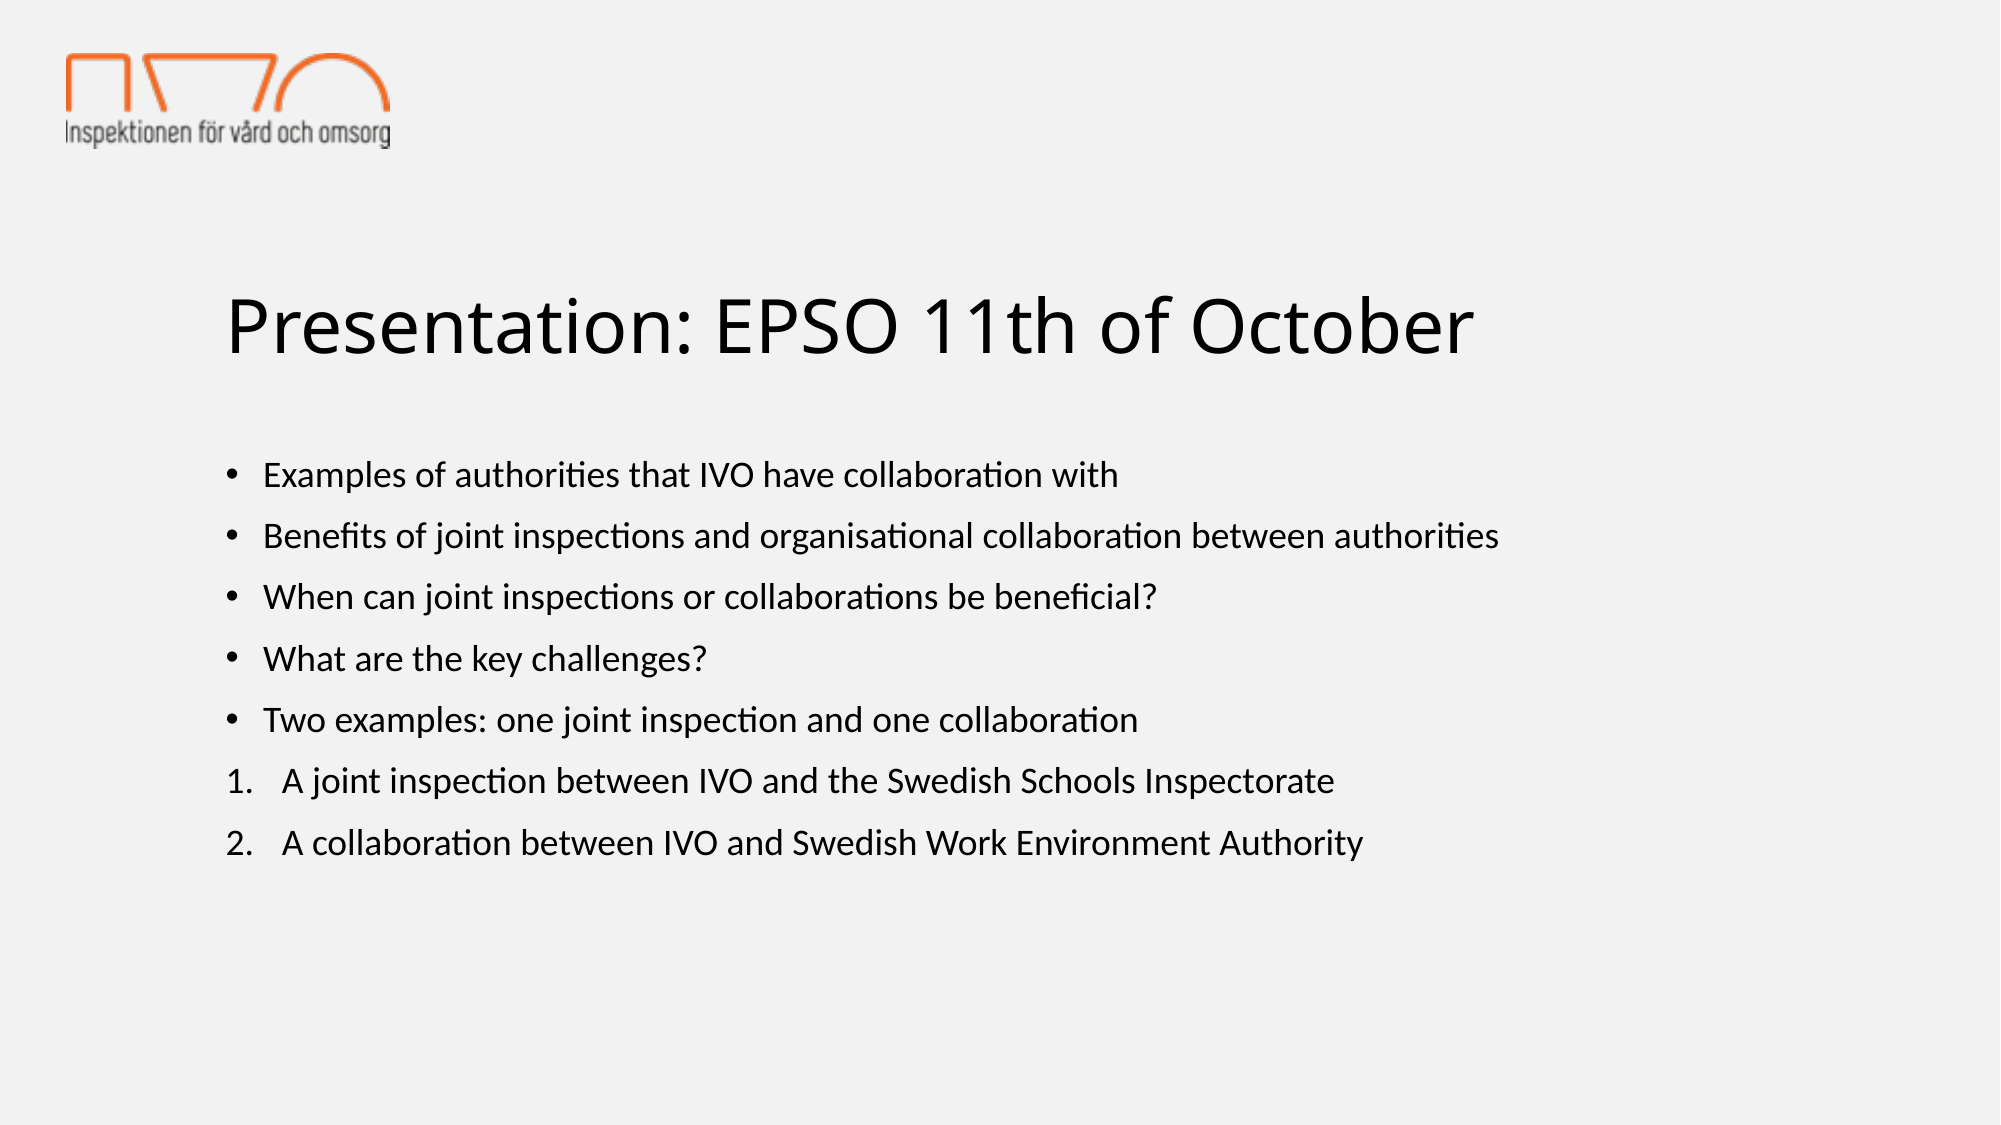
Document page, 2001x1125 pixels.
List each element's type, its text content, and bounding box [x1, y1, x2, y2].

picture [66, 53, 390, 149]
list Examples of authorities that IVO have collaboration with Benefits of joint inspections and organisational collaboration between authorities When can joint inspections or collaborations be beneficial? What are the key challenges? Two examples: one joint inspection and one collaboration A joint inspection between IVO and the Swedish Schools Inspectorate A collaboration between IVO and Swedish Work Environment Authority [210, 447, 1936, 930]
title Presentation: EPSO 11th of October [210, 220, 1936, 438]
